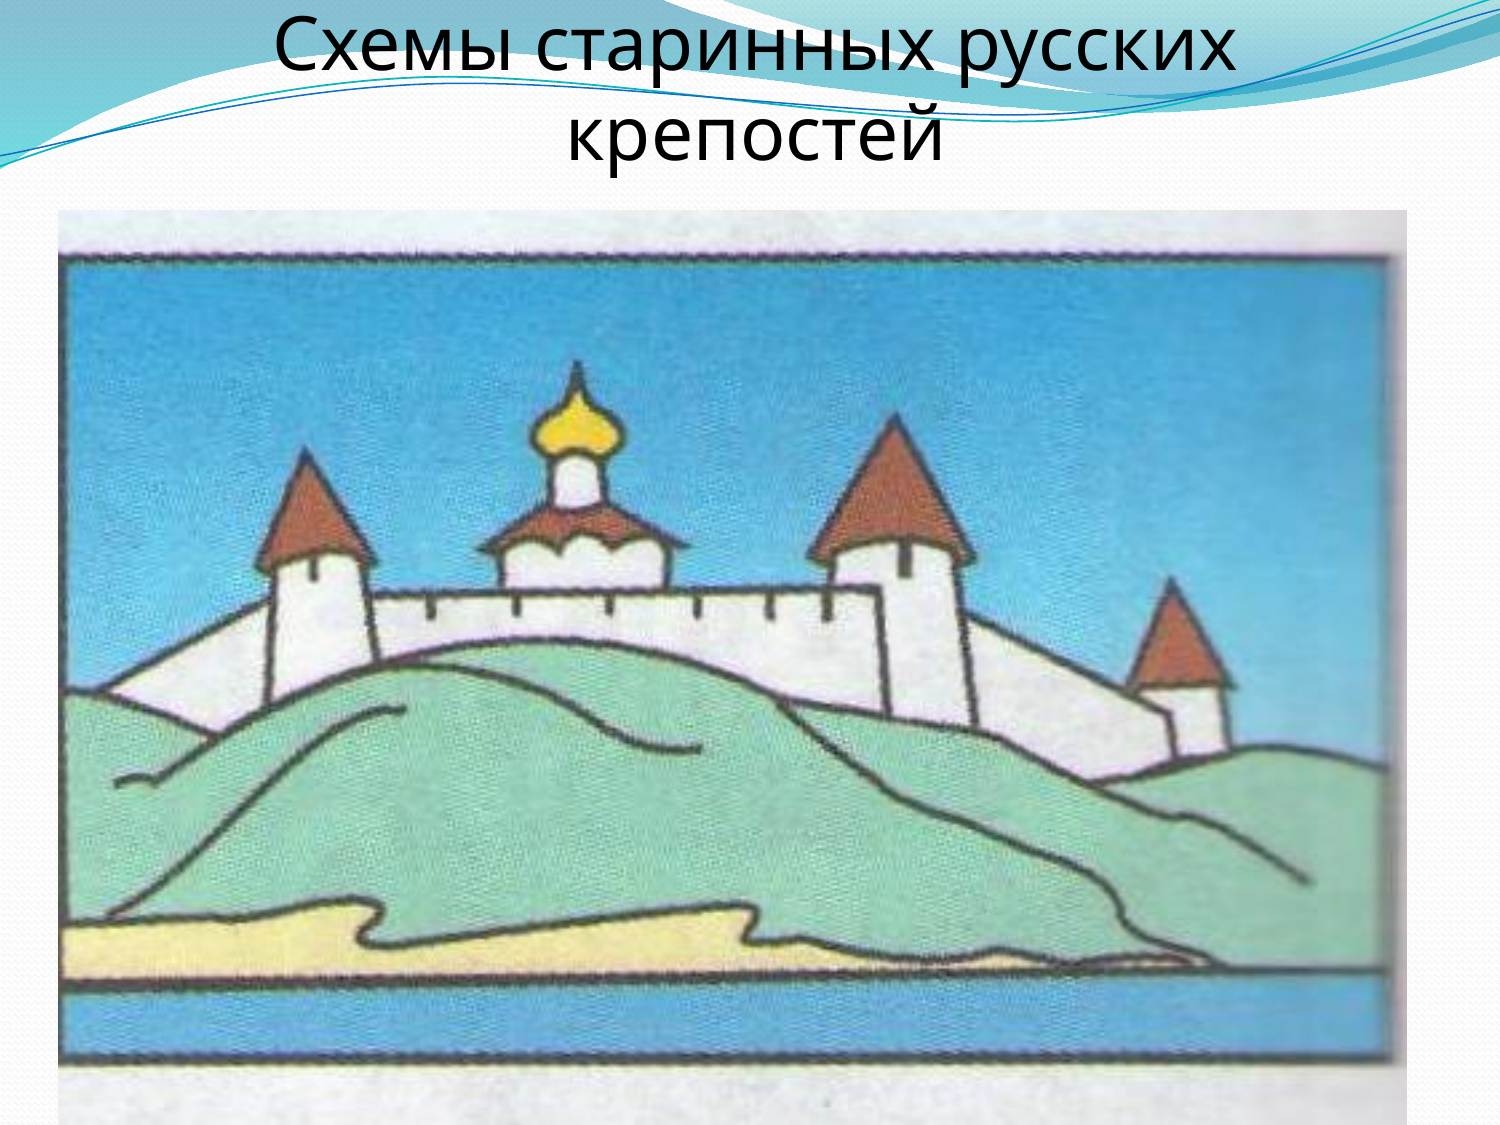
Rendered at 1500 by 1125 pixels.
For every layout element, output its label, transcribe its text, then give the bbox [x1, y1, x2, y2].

title Схемы старинных русских крепостей [75, 58, 1438, 176]
picture [58, 210, 1407, 1125]
